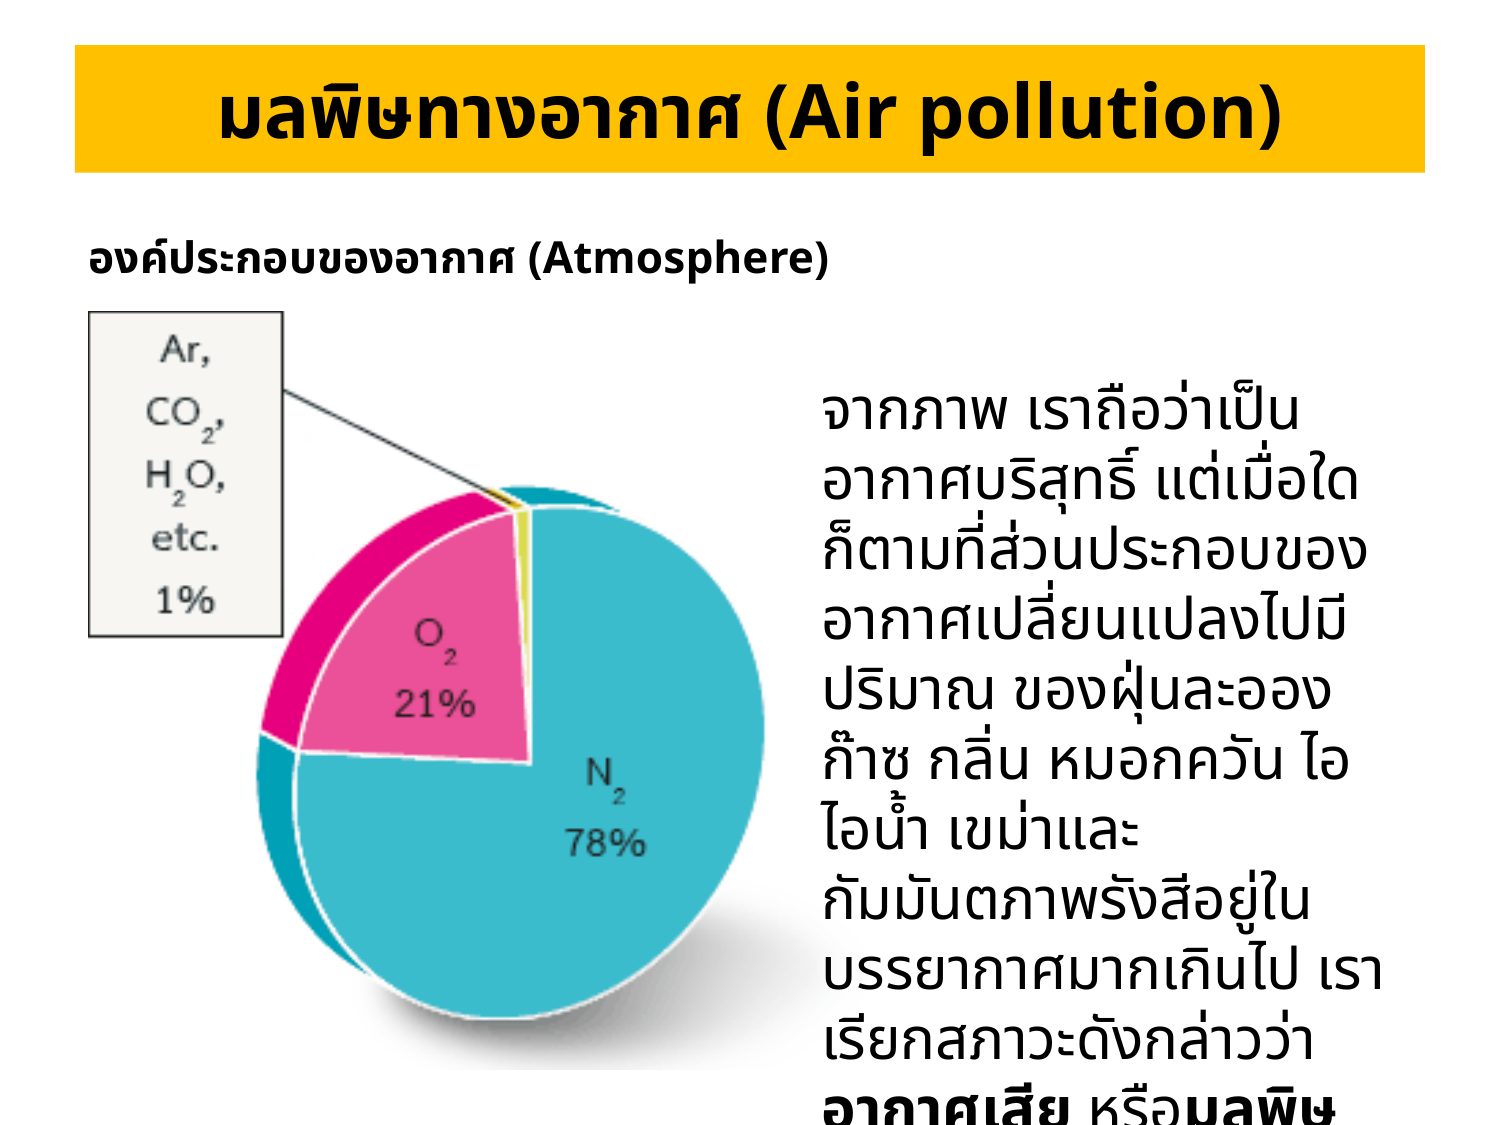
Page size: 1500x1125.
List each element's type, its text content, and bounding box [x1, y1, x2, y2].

text_box มลพิษทางอากาศ (Air pollution) [74, 45, 1425, 173]
picture [88, 311, 869, 1070]
title องค์ประกอบของอากาศ (Atmosphere) [51, 196, 845, 315]
text_box จากภาพ เราถือว่าเป็นอากาศบริสุทธิ์ แต่เมื่อใดก็ตามที่ส่วนประกอบของอากาศเปลี่ยนแปลงไปมีปริมาณ ของฝุ่นละออง ก๊าซ กลิ่น หมอกควัน ไอ ไอน้ำ เขม่าและกัมมันตภาพรังสีอยู่ในบรรยากาศมากเกินไป เราเรียกสภาวะดังกล่าวว่า อากาศเสีย หรือมลพิษทางอากาศ [806, 364, 1409, 1125]
